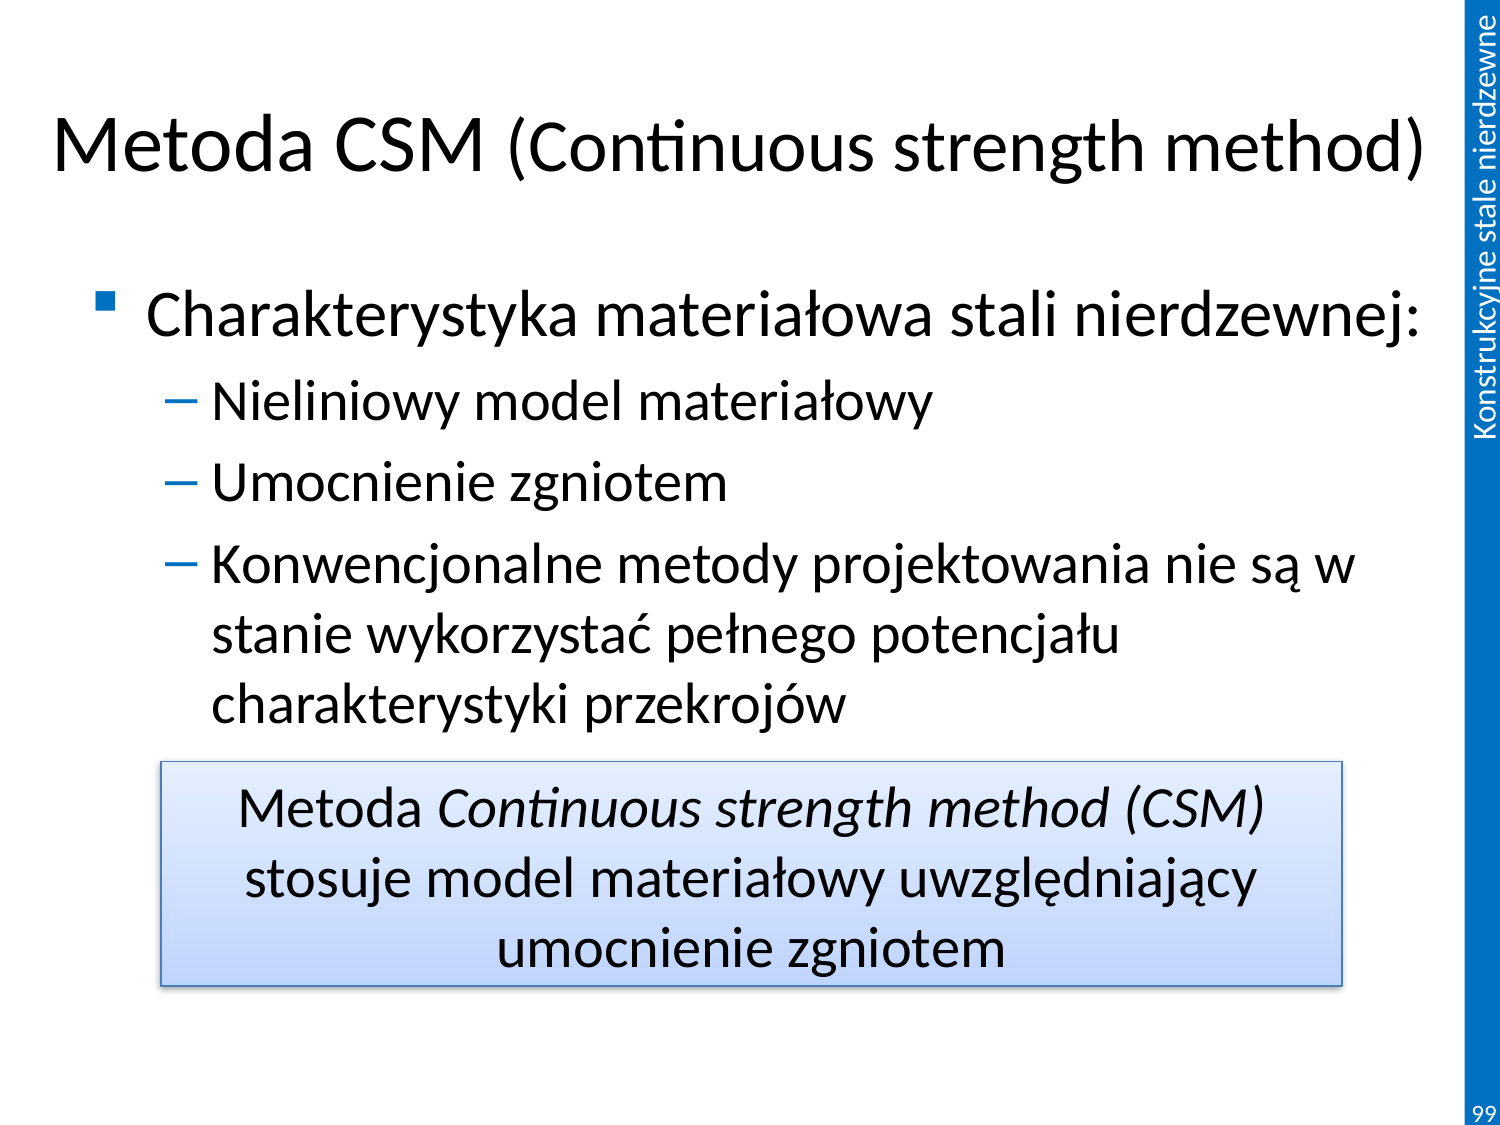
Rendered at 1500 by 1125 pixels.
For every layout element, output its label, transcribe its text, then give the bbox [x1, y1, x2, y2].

title Metoda CSM (Continuous strength method) [25, 45, 1454, 233]
list Charakterystyka materiałowa stali nierdzewnej: Nieliniowy model materiałowy Umocnienie zgniotem Konwencjonalne metody projektowania nie są w stanie wykorzystać pełnego potencjału charakterystyki przekrojów [75, 262, 1445, 1071]
text_box Metoda Continuous strength method (CSM) stosuje model materiałowy uwzględniający umocnienie zgniotem [160, 761, 1343, 987]
slide_number 99 [1446, 1082, 1500, 1125]
